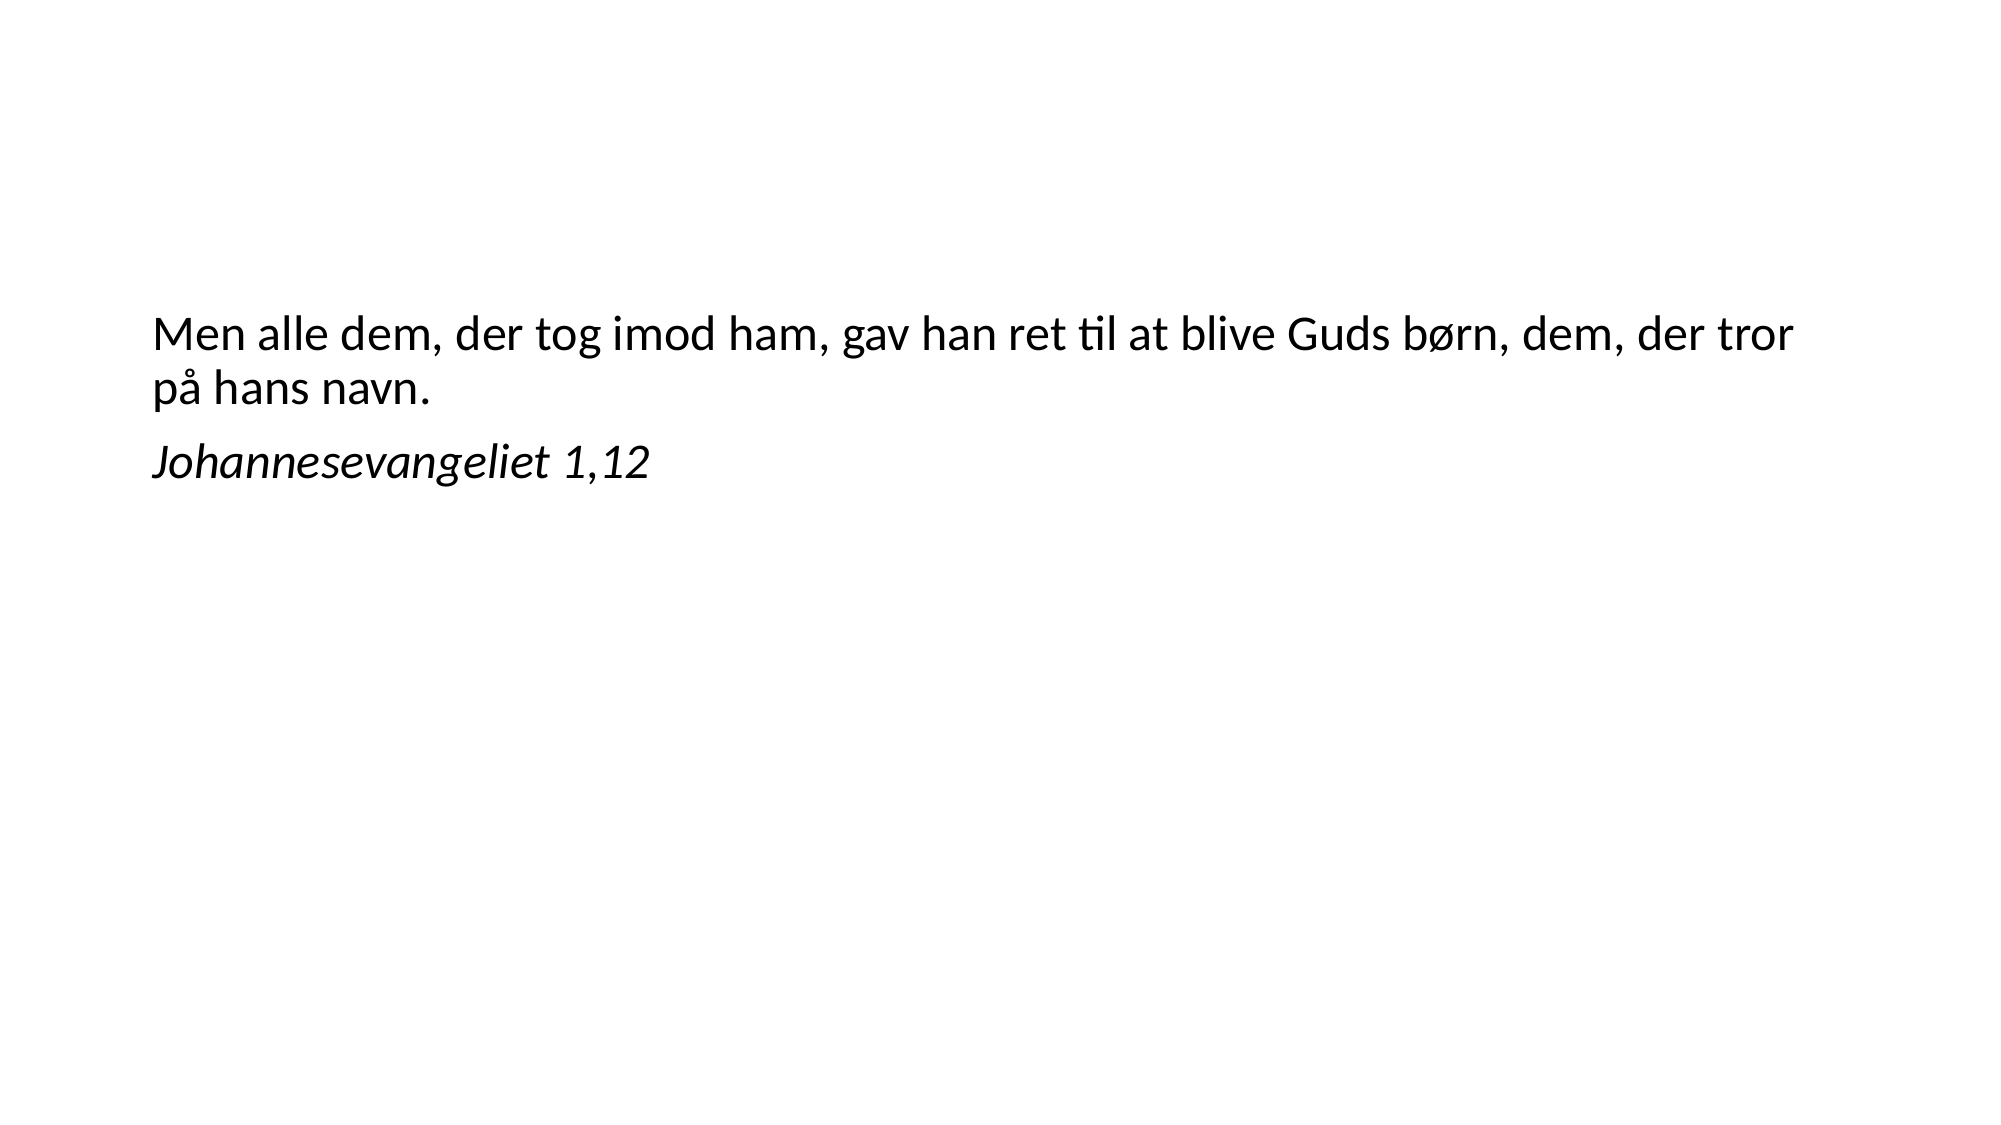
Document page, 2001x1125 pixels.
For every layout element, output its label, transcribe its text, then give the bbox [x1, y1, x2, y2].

list Men alle dem, der tog imod ham, gav han ret til at blive Guds børn, dem, der tror på hans navn. Johannesevangeliet 1,12 [137, 299, 1863, 1014]
